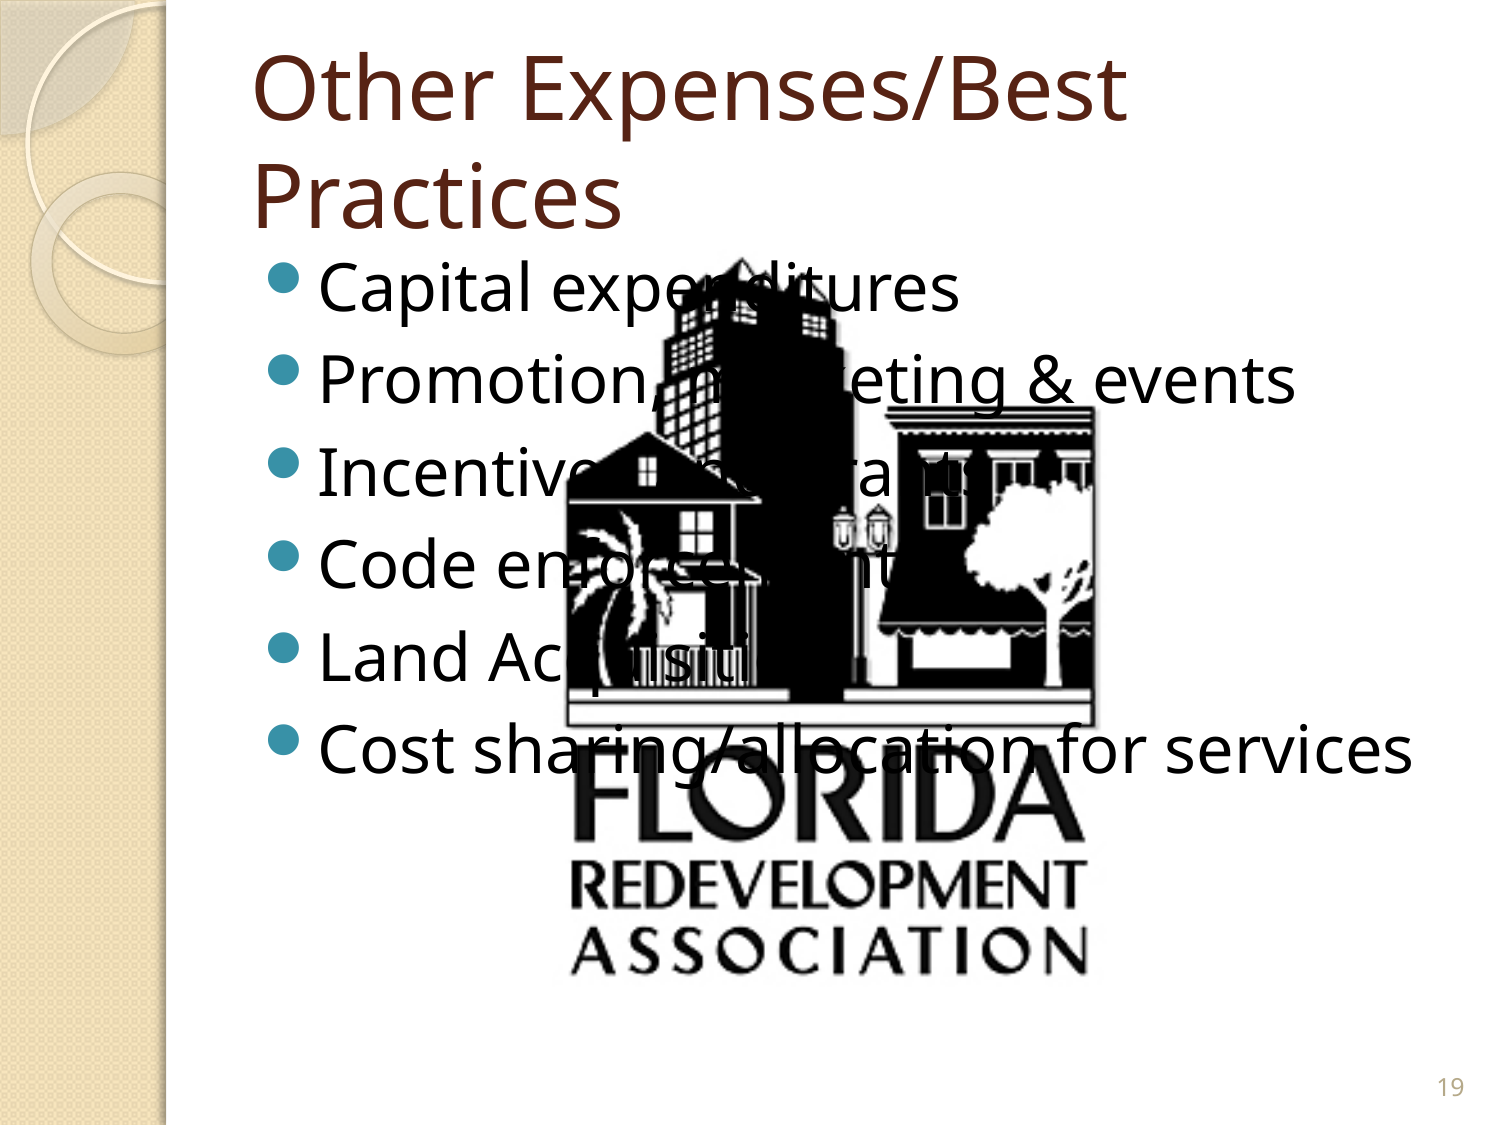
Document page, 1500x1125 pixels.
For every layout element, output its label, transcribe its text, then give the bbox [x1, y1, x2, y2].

title Other Expenses/Best Practices [235, 45, 1466, 233]
list Capital expenditures Promotion, marketing & events Incentives and grants Code enforcement Land Acquisition Cost sharing/allocation for services [235, 237, 1466, 1025]
slide_number 19 [1413, 1034, 1488, 1113]
